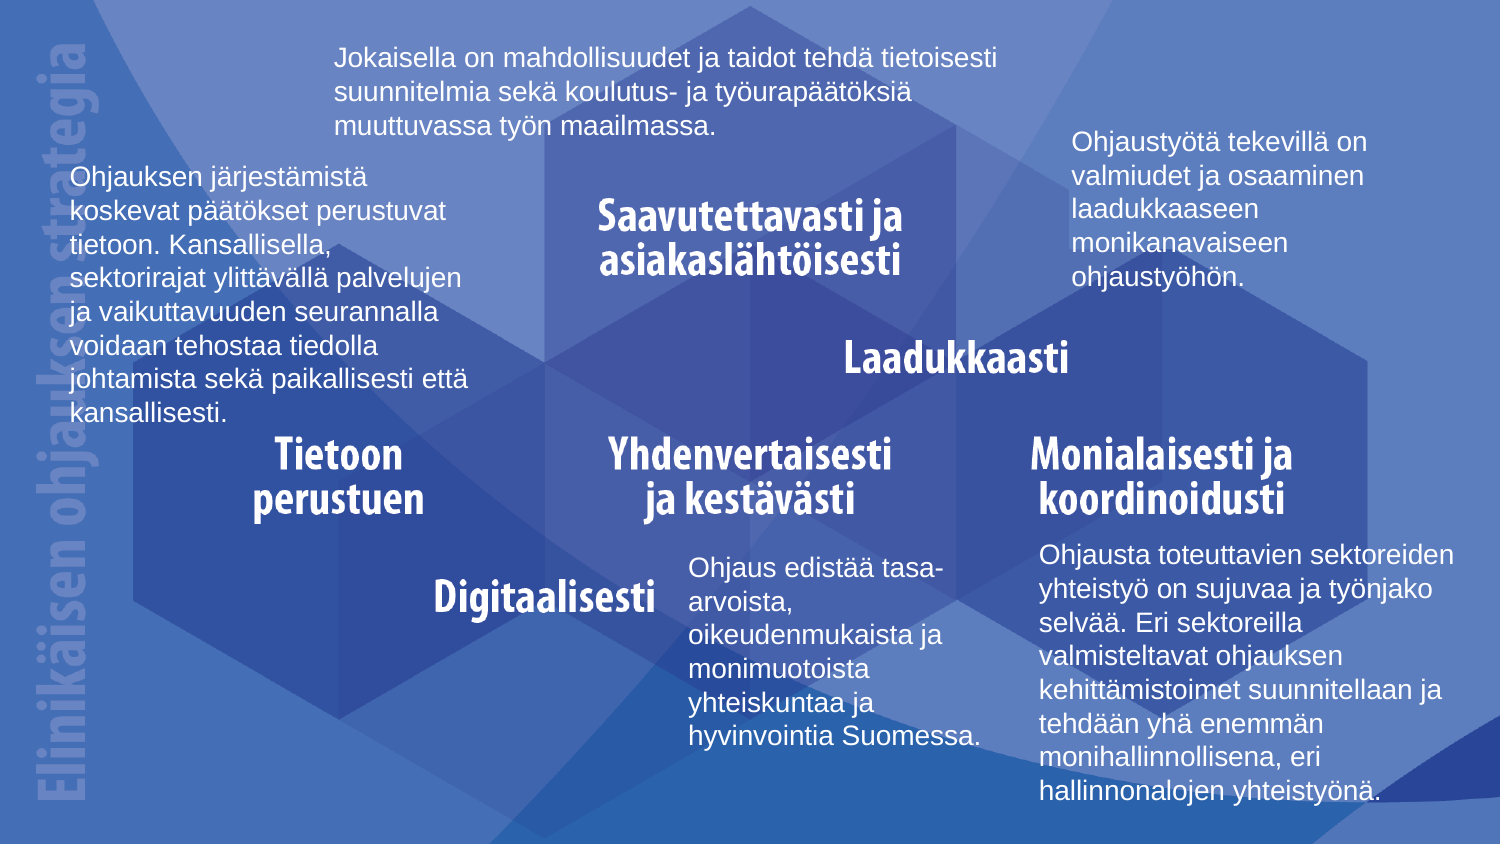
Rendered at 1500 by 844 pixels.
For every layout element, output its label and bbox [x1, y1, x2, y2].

text_box [0, 0, 1500, 844]
